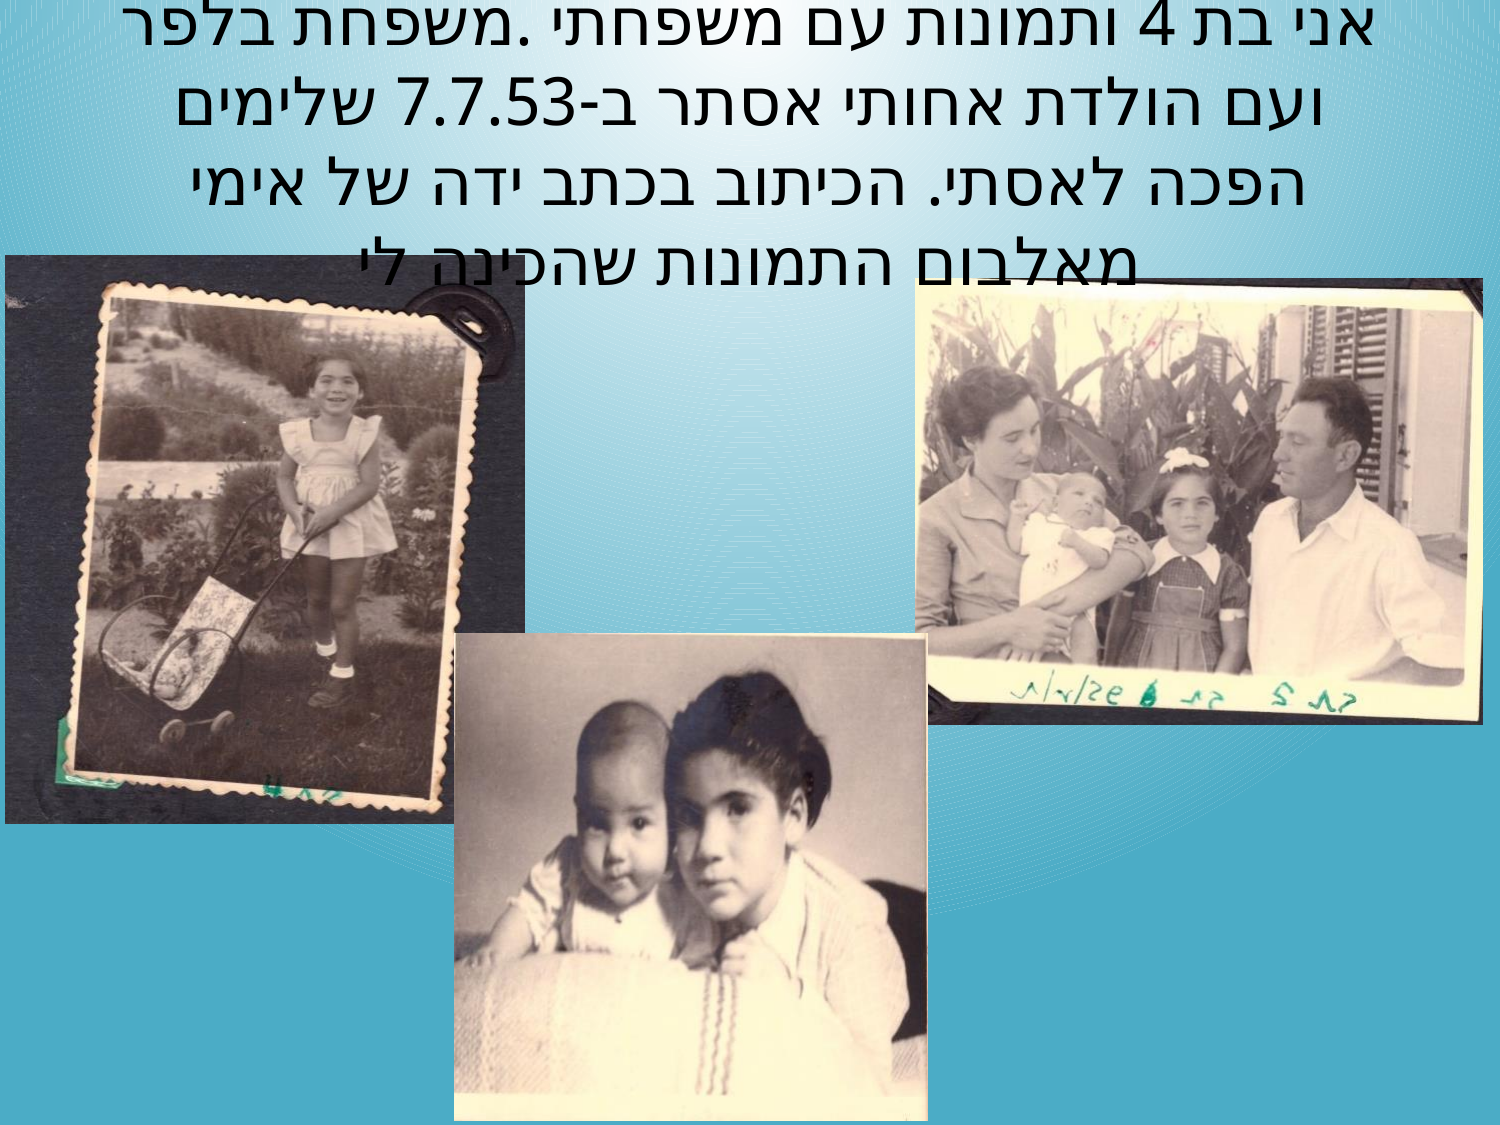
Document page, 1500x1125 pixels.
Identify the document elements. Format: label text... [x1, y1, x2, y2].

picture [454, 278, 1483, 1121]
title אני בת 4 ותמונות עם משפחתי .משפחת בלפר ועם הולדת אחותי אסתר ב-7.7.53 שלימים הפכה לאסתי. הכיתוב בכתב ידה של אימי מאלבום התמונות שהכינה לי [75, 45, 1425, 233]
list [5, 255, 525, 825]
